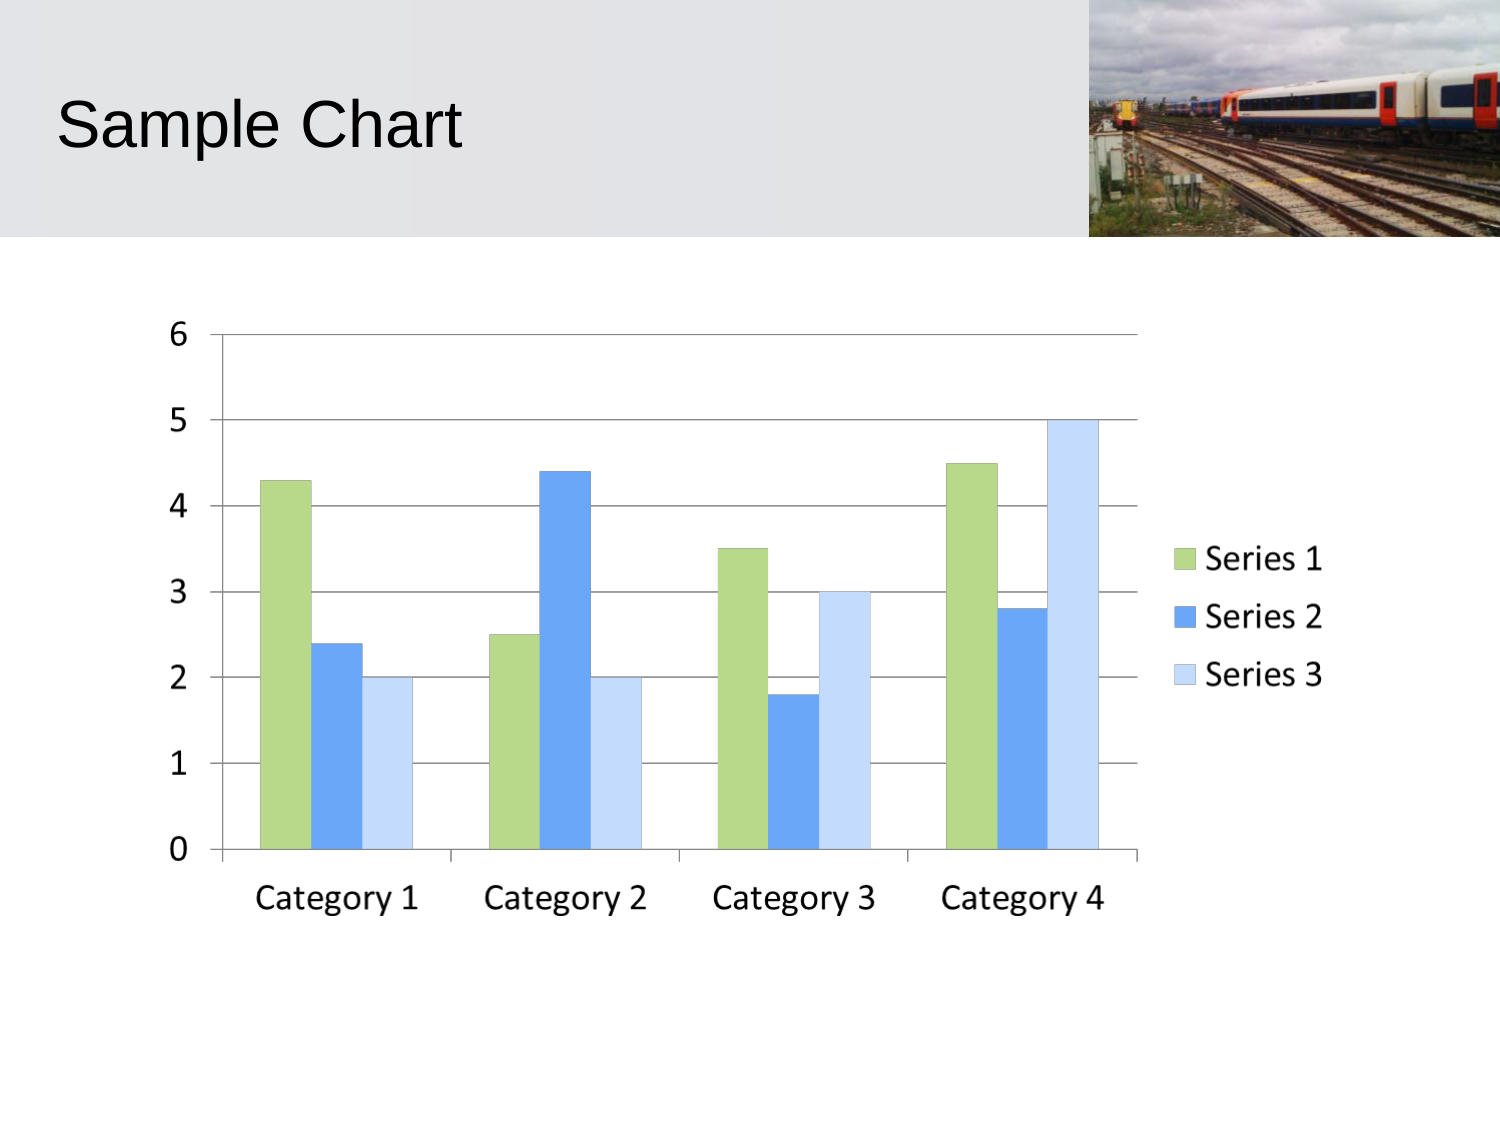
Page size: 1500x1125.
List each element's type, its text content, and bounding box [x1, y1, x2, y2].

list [147, 293, 1353, 942]
picture [1089, 0, 1500, 237]
title Sample Chart [41, 45, 1164, 197]
